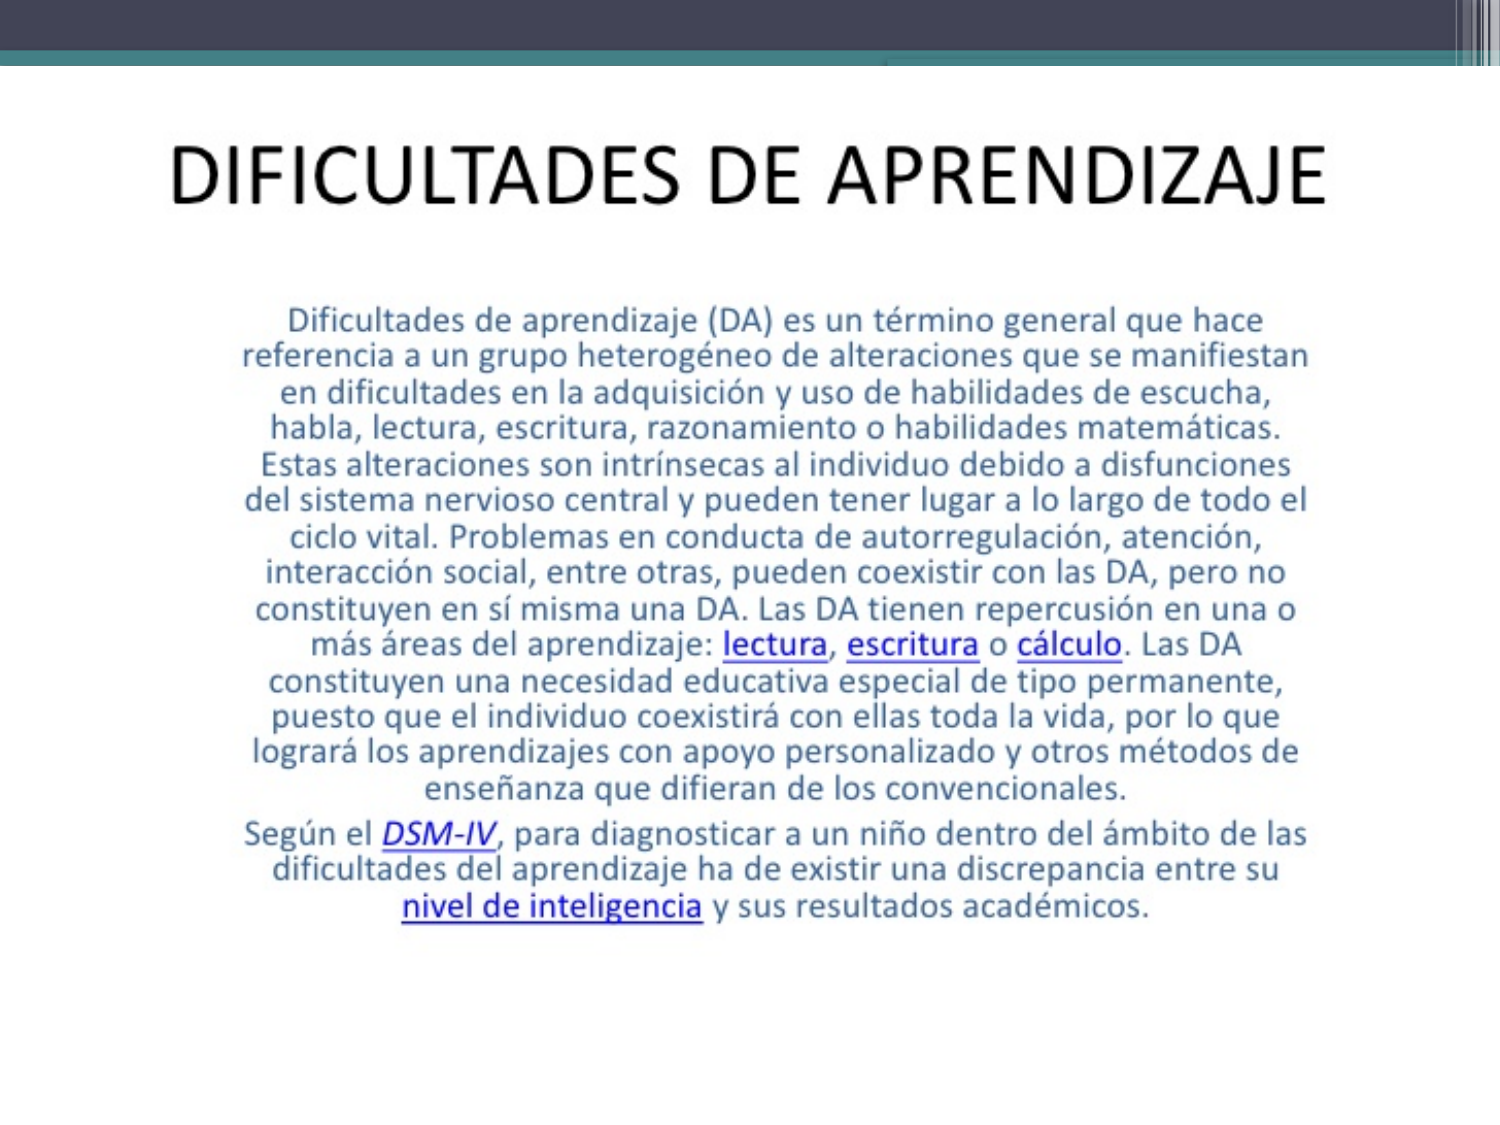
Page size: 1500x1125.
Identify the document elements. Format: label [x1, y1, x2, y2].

list [0, 66, 1500, 1125]
